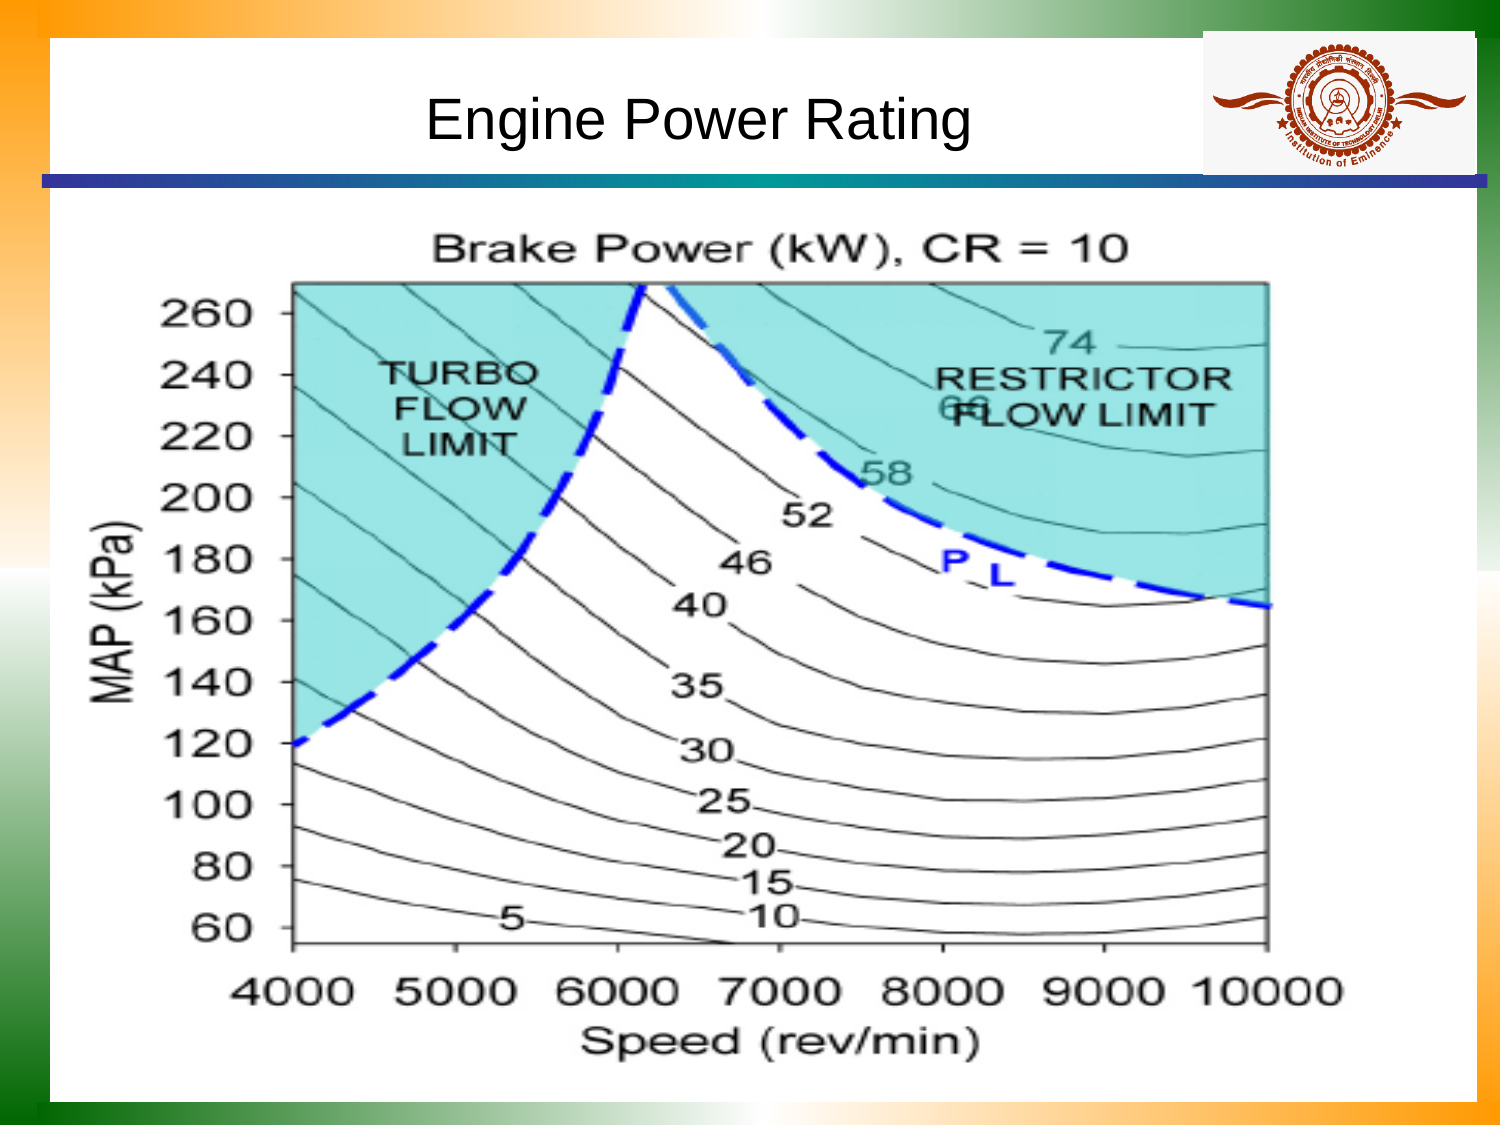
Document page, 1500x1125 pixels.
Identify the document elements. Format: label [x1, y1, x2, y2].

text_box [0, 0, 1500, 1125]
